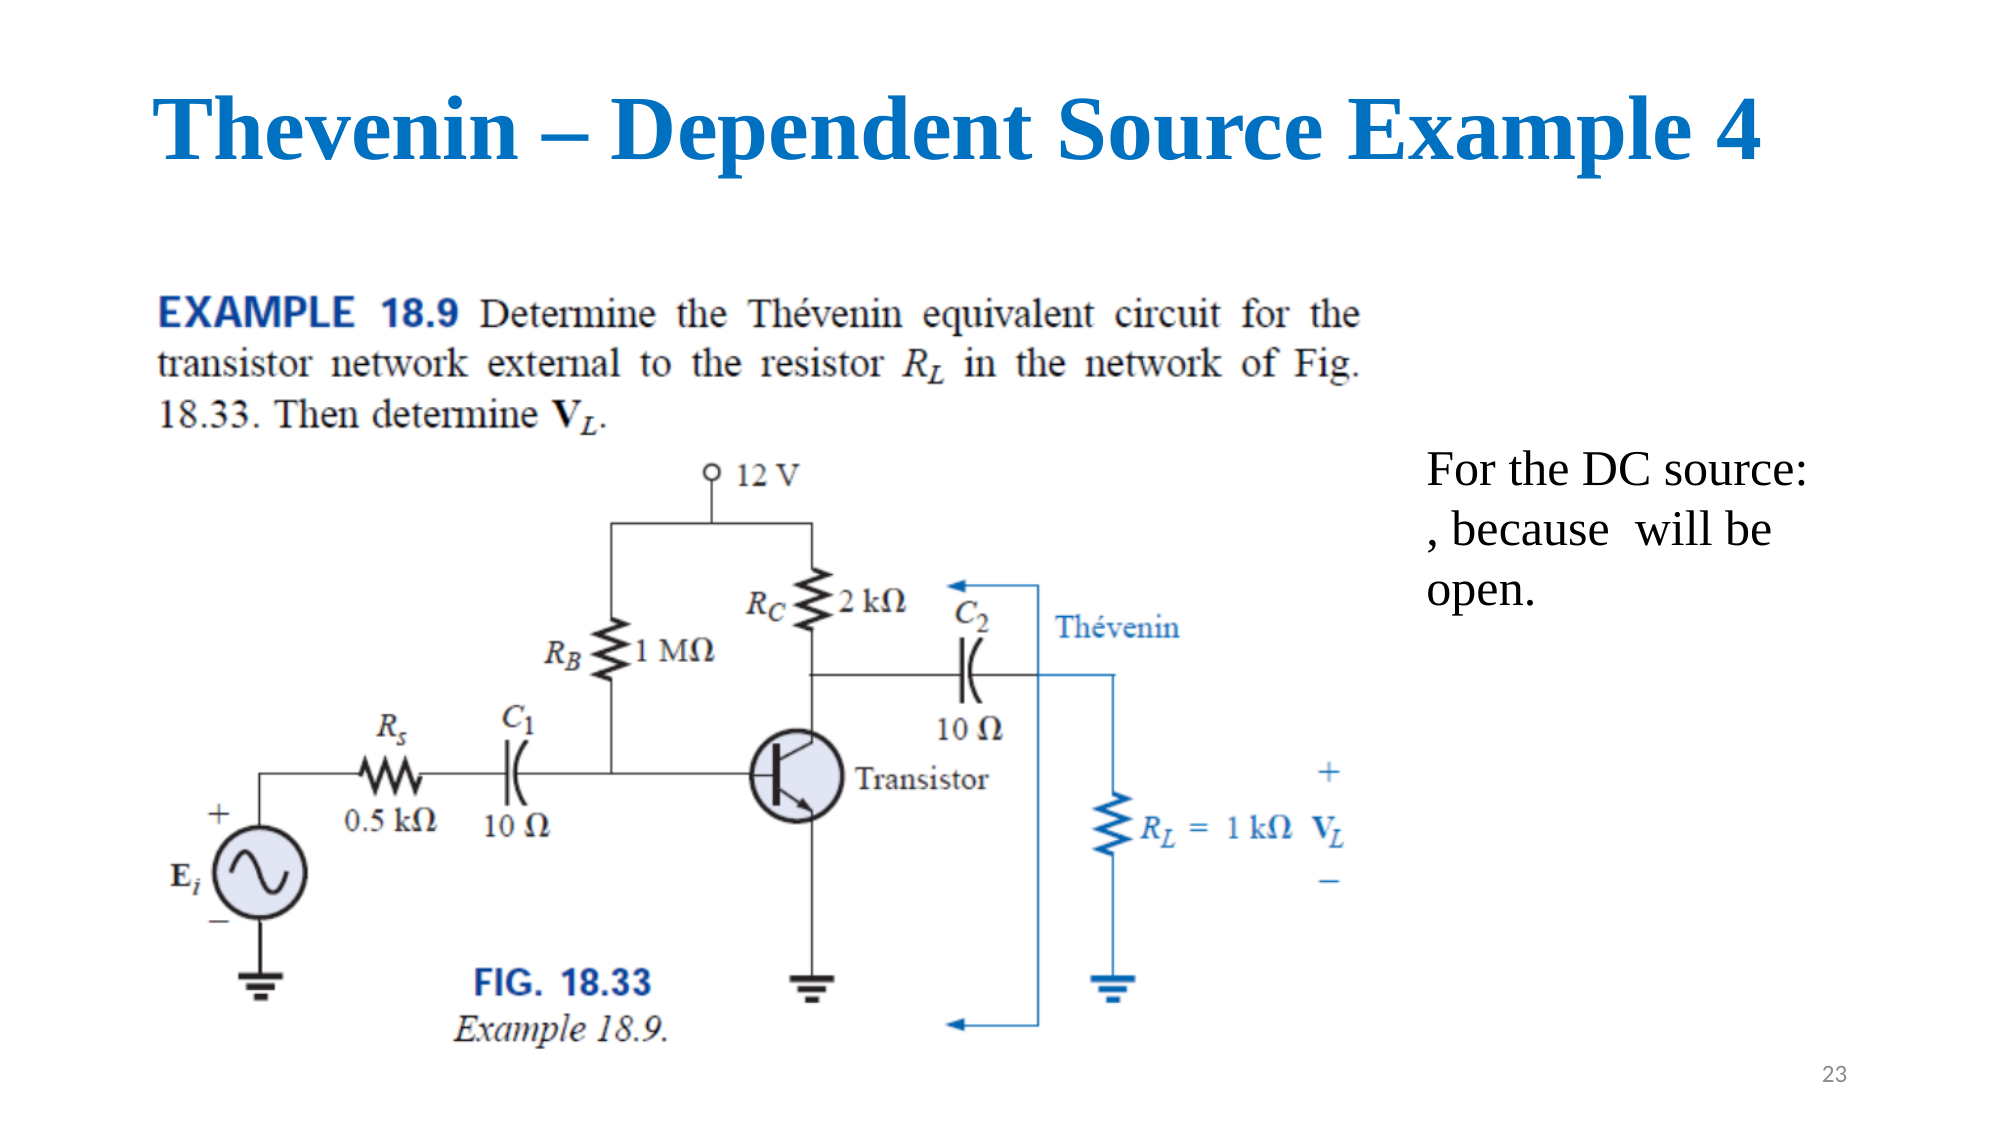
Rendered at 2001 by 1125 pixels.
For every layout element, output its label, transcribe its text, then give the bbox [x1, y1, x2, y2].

title Thevenin – Dependent Source Example 4 [137, 52, 1863, 207]
slide_number 23 [1412, 1042, 1863, 1103]
picture [151, 280, 1390, 1073]
